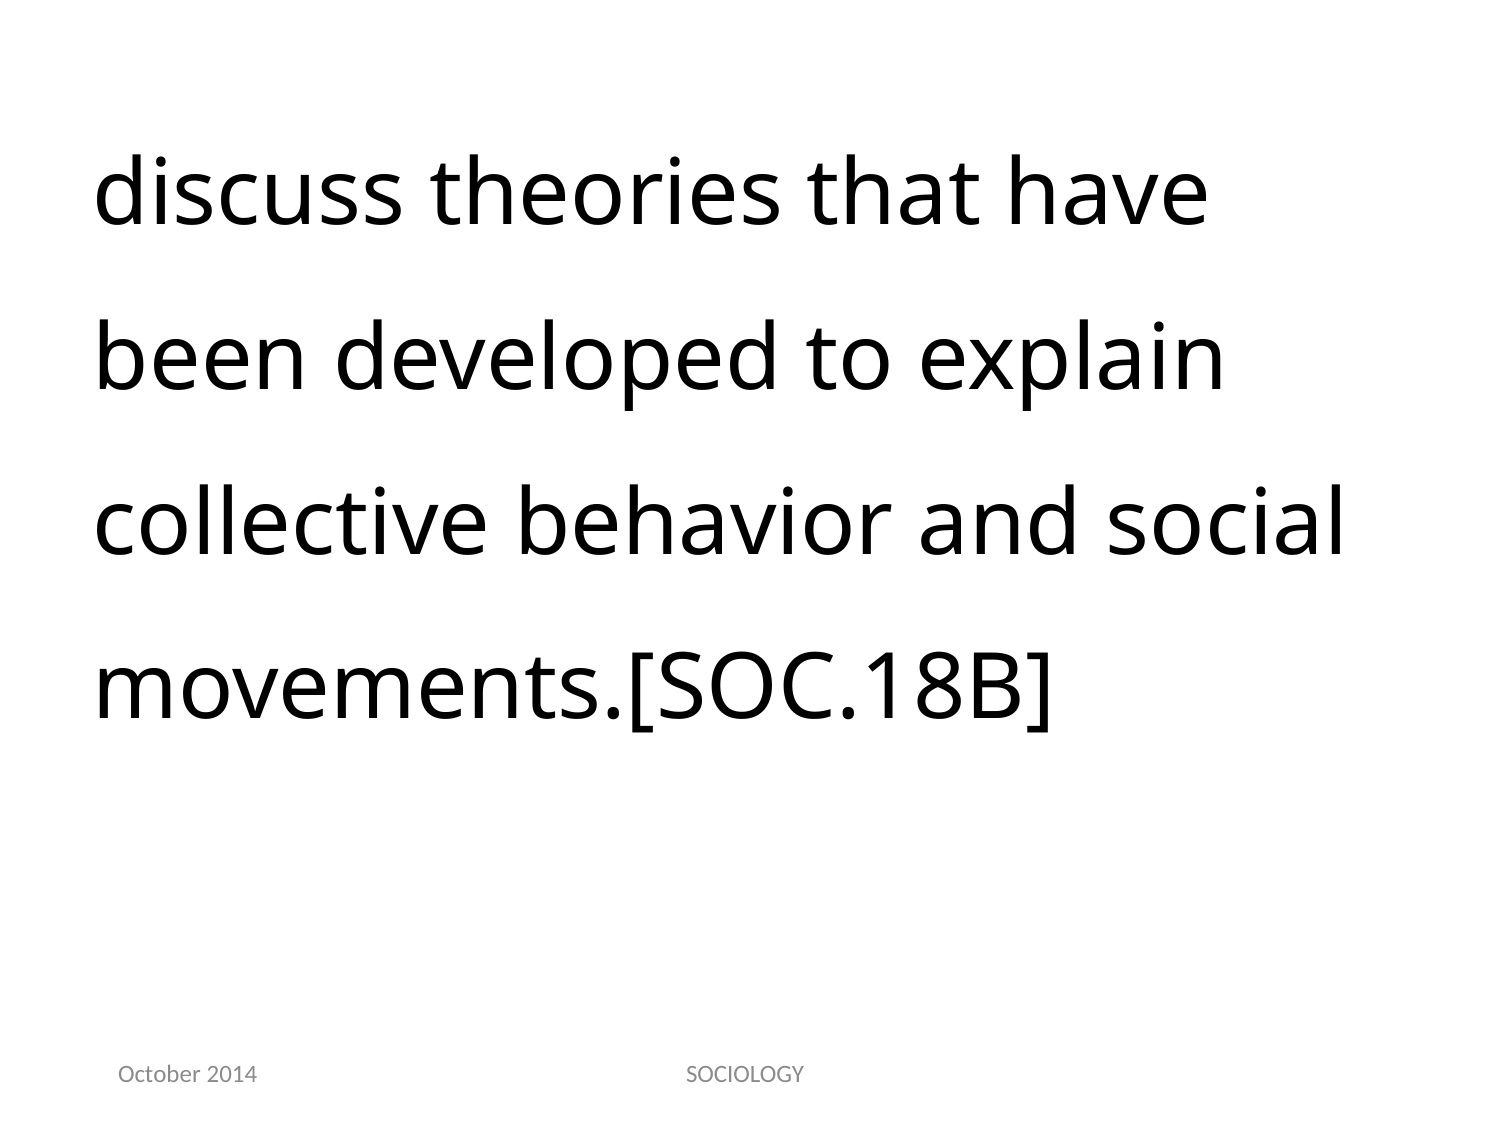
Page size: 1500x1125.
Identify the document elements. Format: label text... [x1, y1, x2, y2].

footer SOCIOLOGY [492, 1042, 999, 1103]
subtitle discuss theories that have been developed to explain collective behavior and social movements.[SOC.18B] [78, 70, 1429, 1014]
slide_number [103, 1042, 441, 1103]
